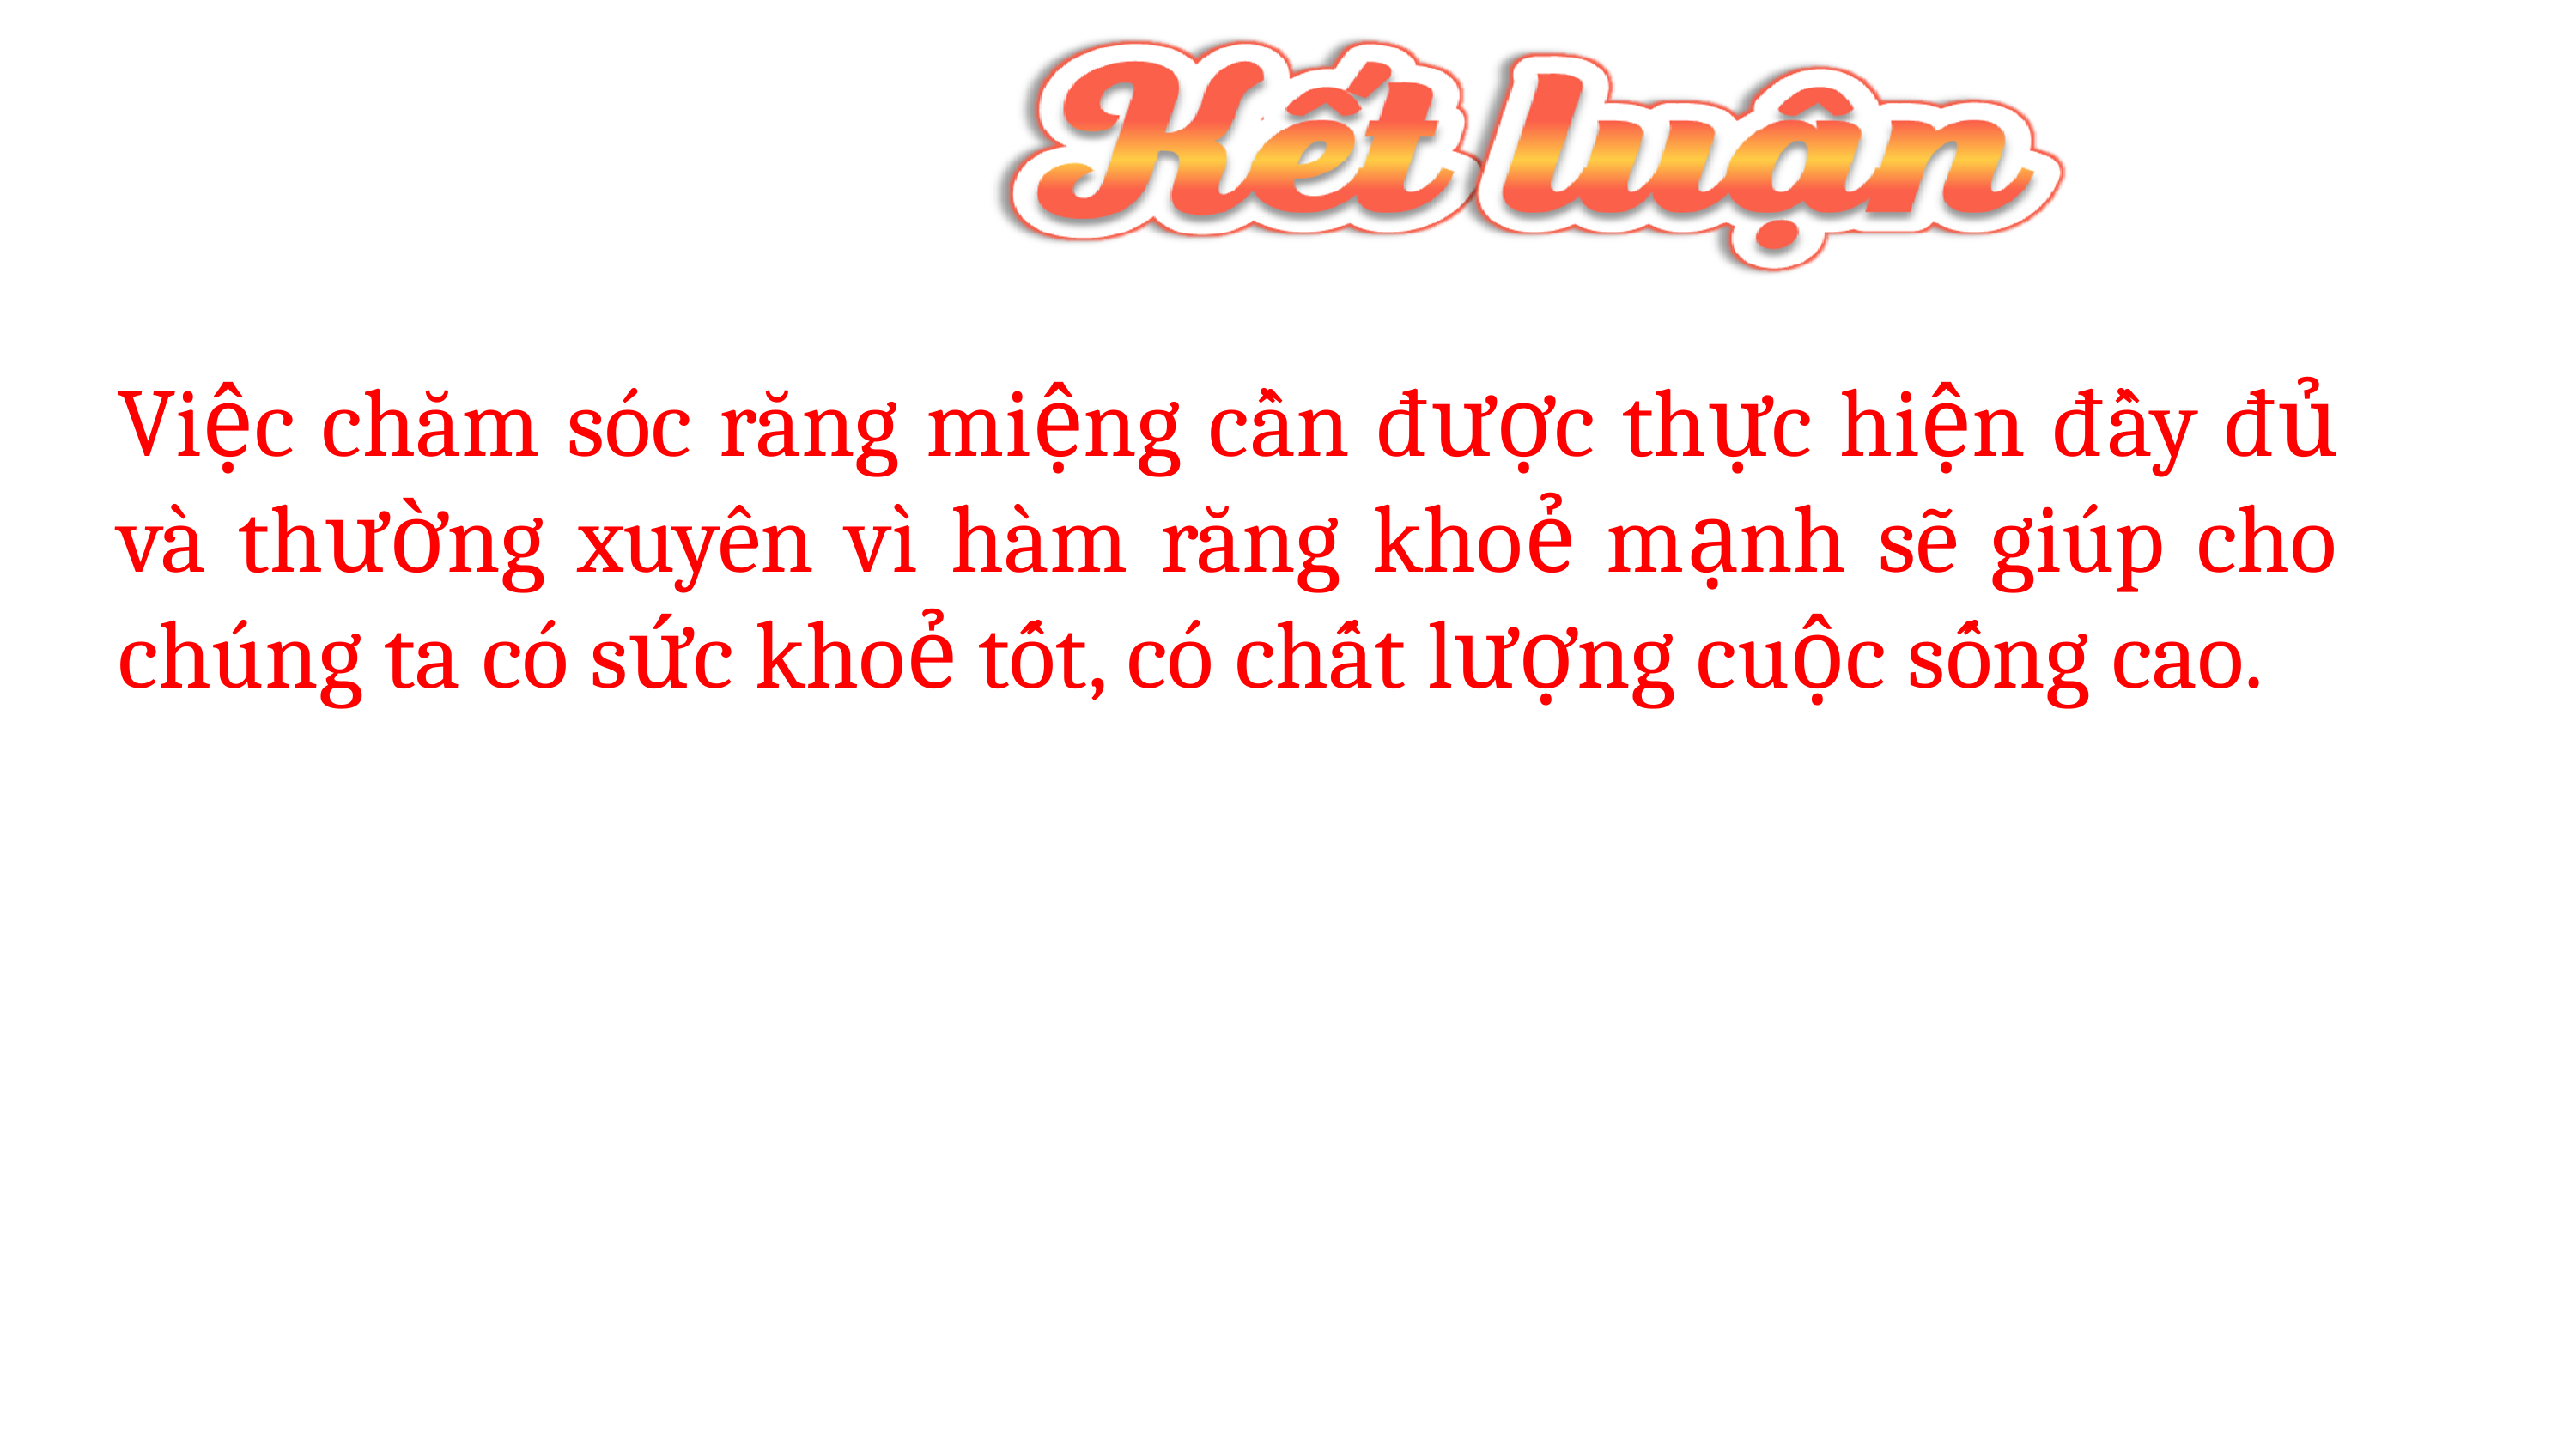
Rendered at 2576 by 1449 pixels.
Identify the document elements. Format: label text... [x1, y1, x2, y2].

picture [922, 26, 2151, 285]
text_box Việc chăm sóc răng miệng cần được thực hiện đầy đủ và thường xuyên vì hàm răng khoẻ mạnh sẽ giúp cho chúng ta có sức khoẻ tốt, có chất lượng cuộc sống cao. [118, 359, 2340, 707]
